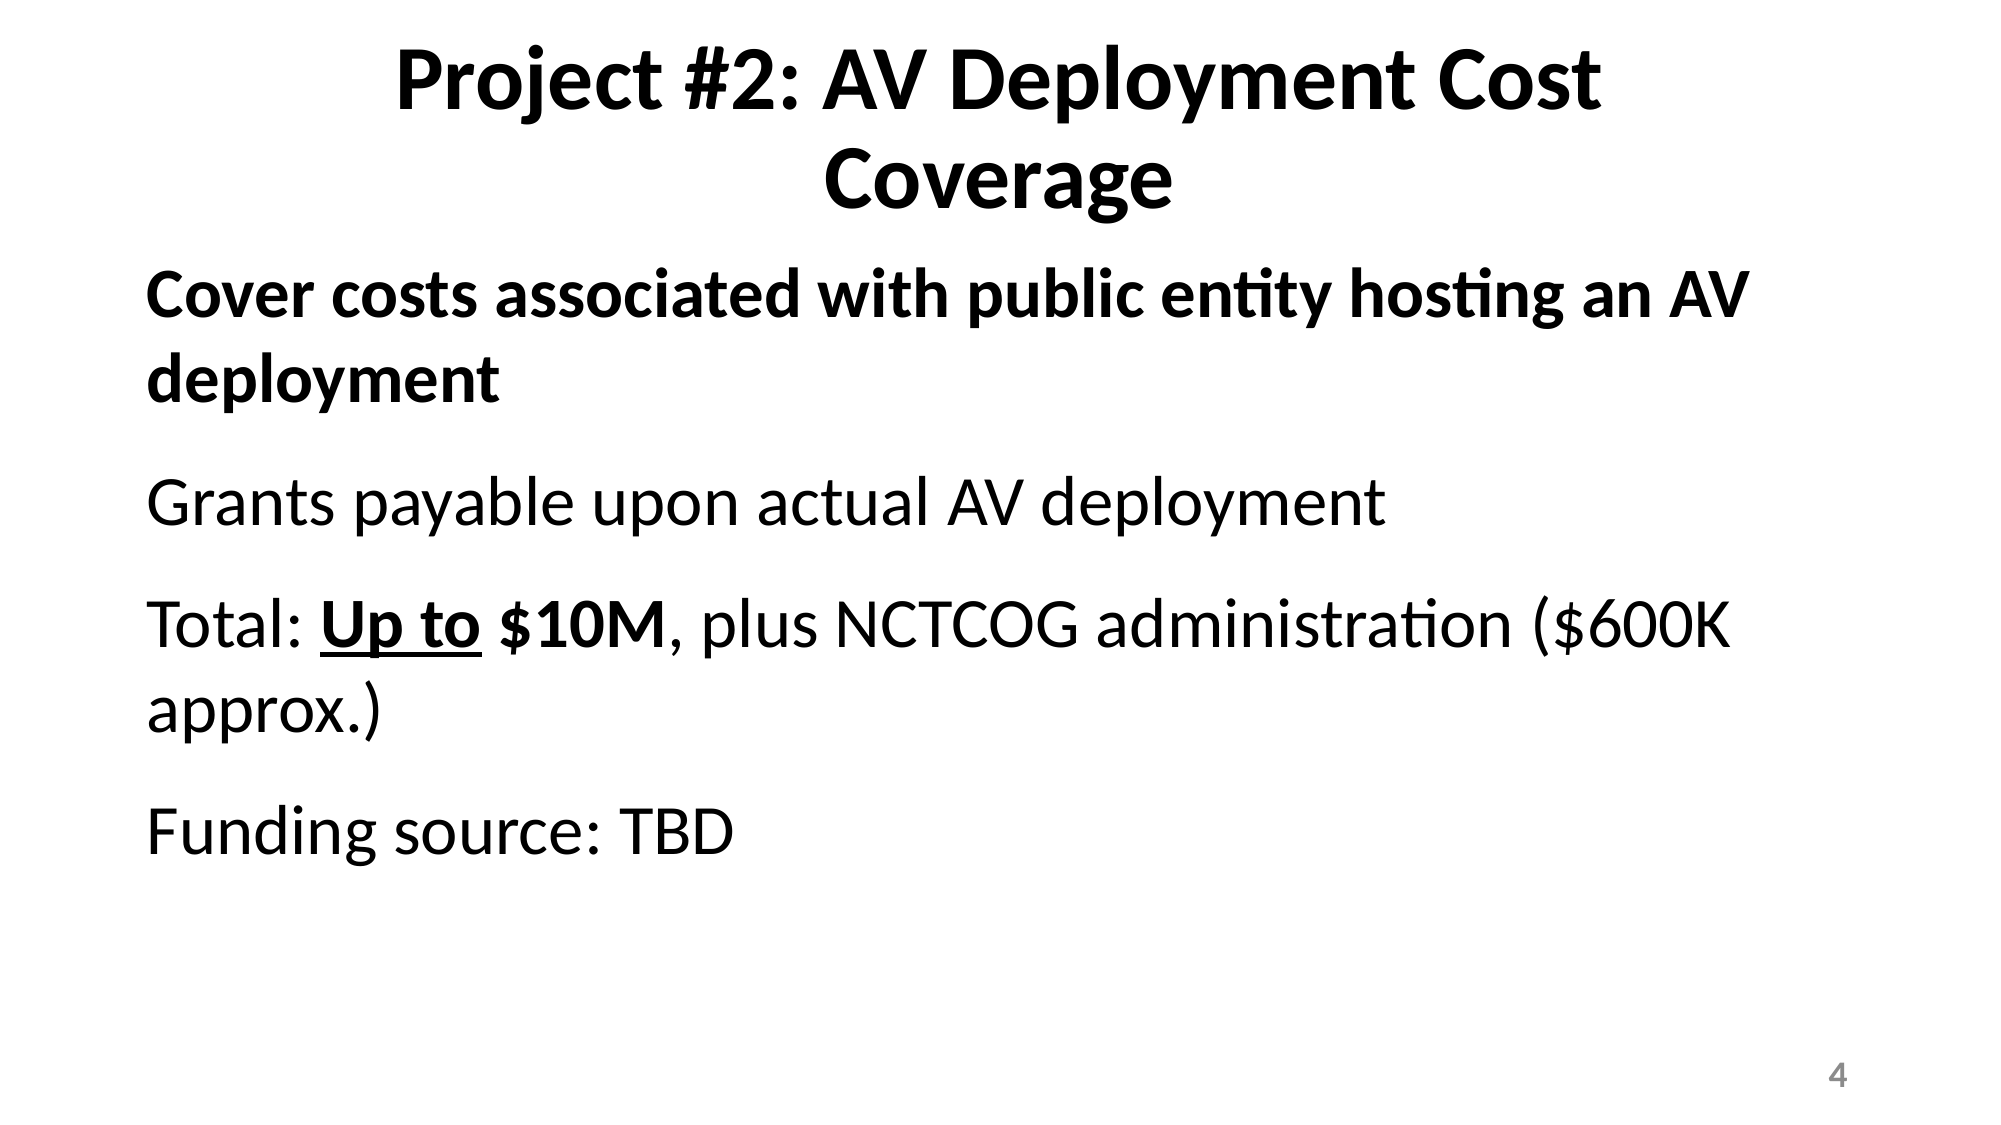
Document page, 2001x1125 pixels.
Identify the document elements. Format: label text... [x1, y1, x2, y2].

slide_number 4 [1412, 1042, 1863, 1103]
list Cover costs associated with public entity hosting an AV deployment Grants payable upon actual AV deployment Total: Up to $10M, plus NCTCOG administration ($600K approx.) Funding source: TBD [131, 239, 1827, 991]
text_box Project #2: AV Deployment Cost Coverage [249, 72, 1750, 187]
